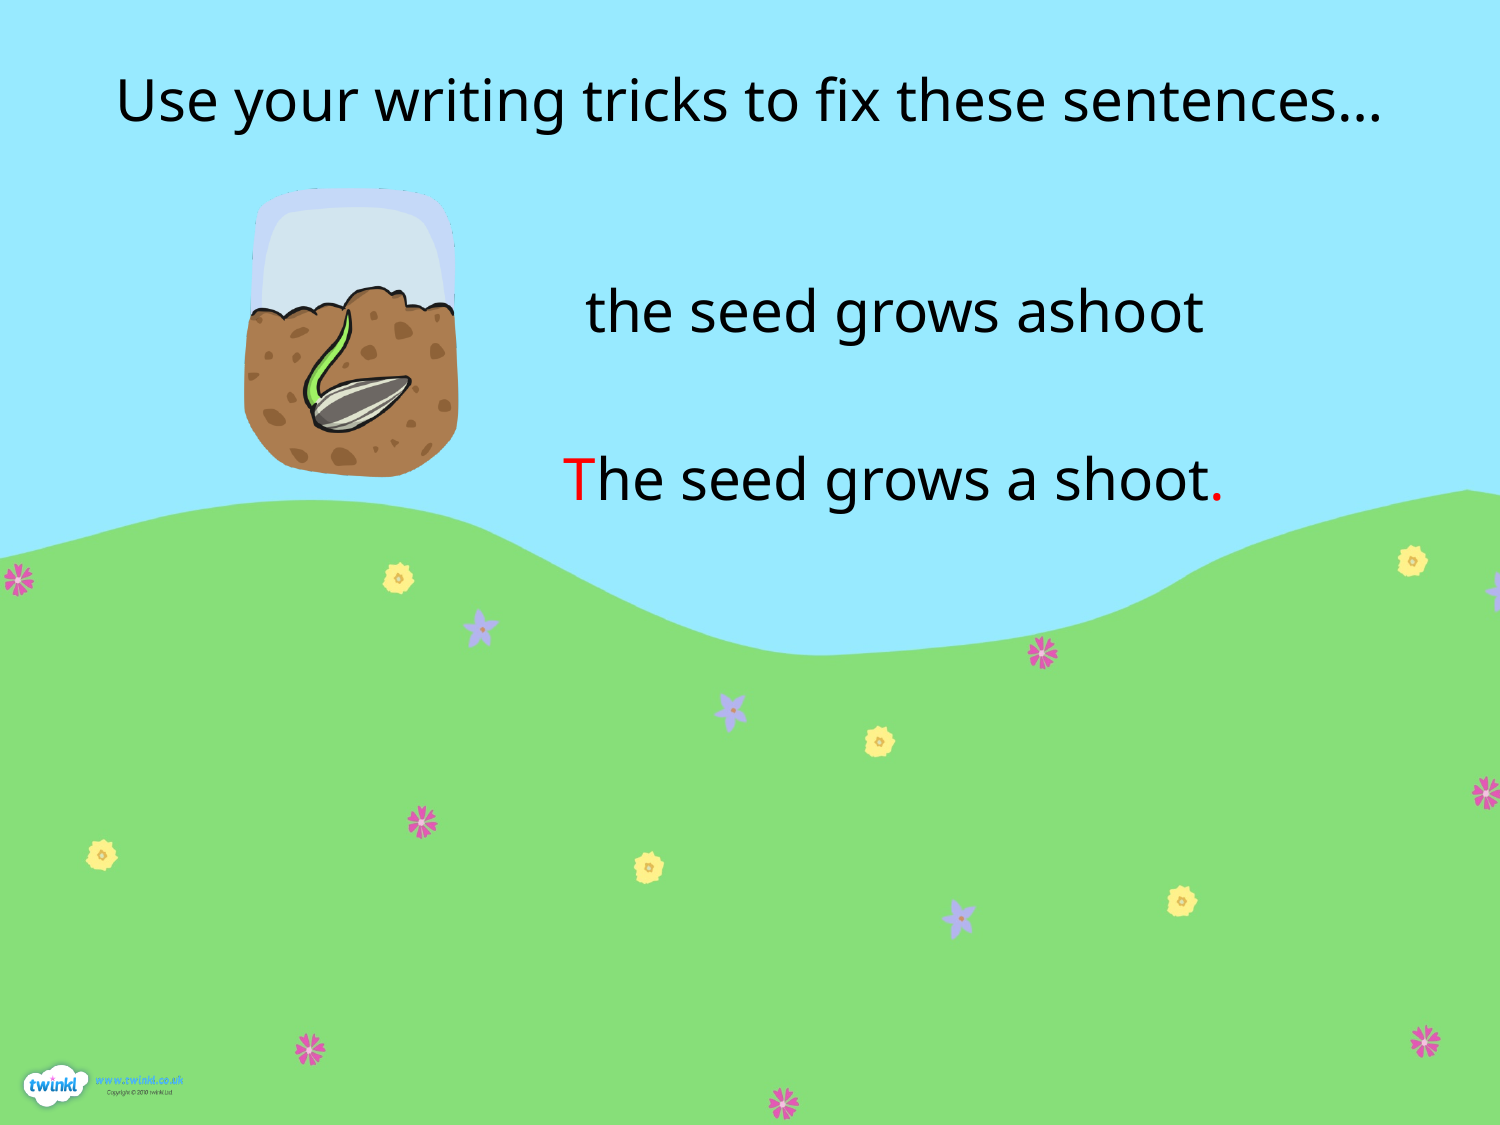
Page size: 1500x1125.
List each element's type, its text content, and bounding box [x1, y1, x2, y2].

text_box The seed grows a shoot. [478, 434, 1312, 520]
picture [0, 0, 1500, 1125]
text_box Use your writing tricks to fix these sentences… [47, 56, 1453, 141]
text_box the seed grows ashoot [478, 267, 1312, 352]
